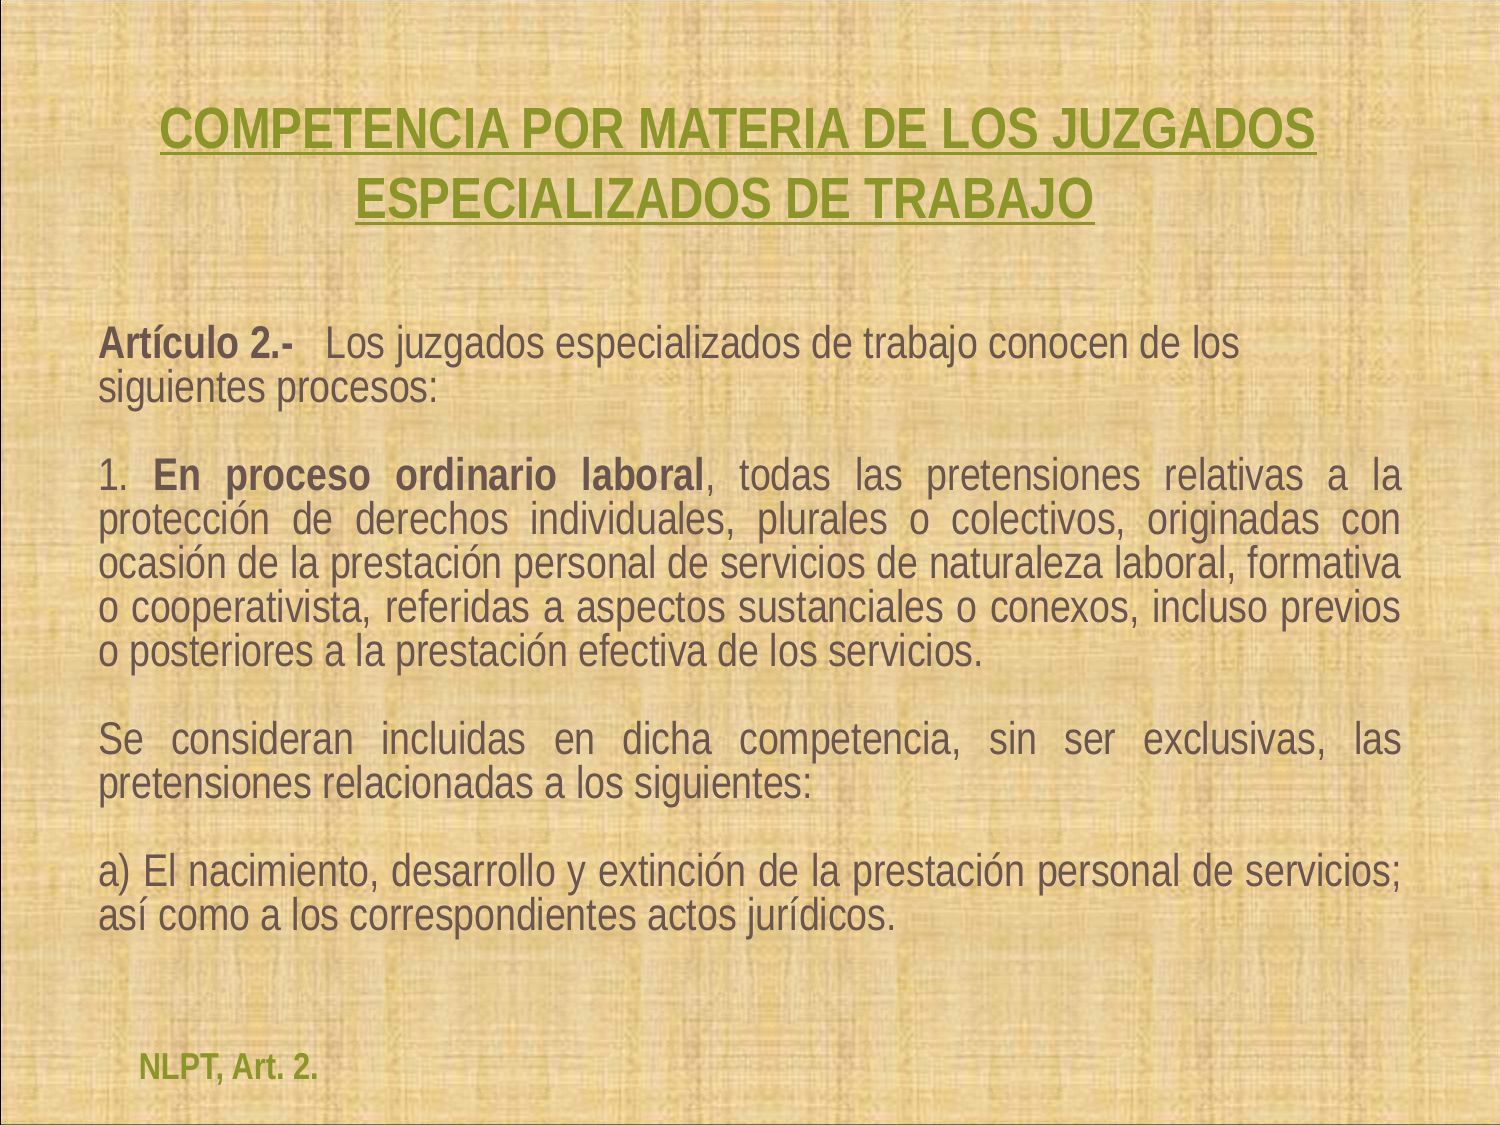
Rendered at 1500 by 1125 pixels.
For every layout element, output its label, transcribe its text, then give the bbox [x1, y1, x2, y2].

title COMPETENCIA POR MATERIA DE LOS JUZGADOS ESPECIALIZADOS DE TRABAJO [35, 82, 1407, 308]
picture [0, 0, 1500, 1125]
text_box NLPT, Art. 2. [123, 1034, 384, 1095]
list Artículo 2.- Los juzgados especializados de trabajo conocen de los siguientes procesos: 1. En proceso ordinario laboral, todas las pretensiones relativas a la protección de derechos individuales, plurales o colectivos, originadas con ocasión de la prestación personal de servicios de naturaleza laboral, formativa o cooperativista, referidas a aspectos sustanciales o conexos, incluso previos o posteriores a la prestación efectiva de los servicios. Se consideran incluidas en dicha competencia, sin ser exclusivas, las pretensiones relacionadas a los siguientes: a) El nacimiento, desarrollo y extinción de la prestación personal de servicios; así como a los correspondientes actos jurídicos. [35, 316, 1418, 1081]
